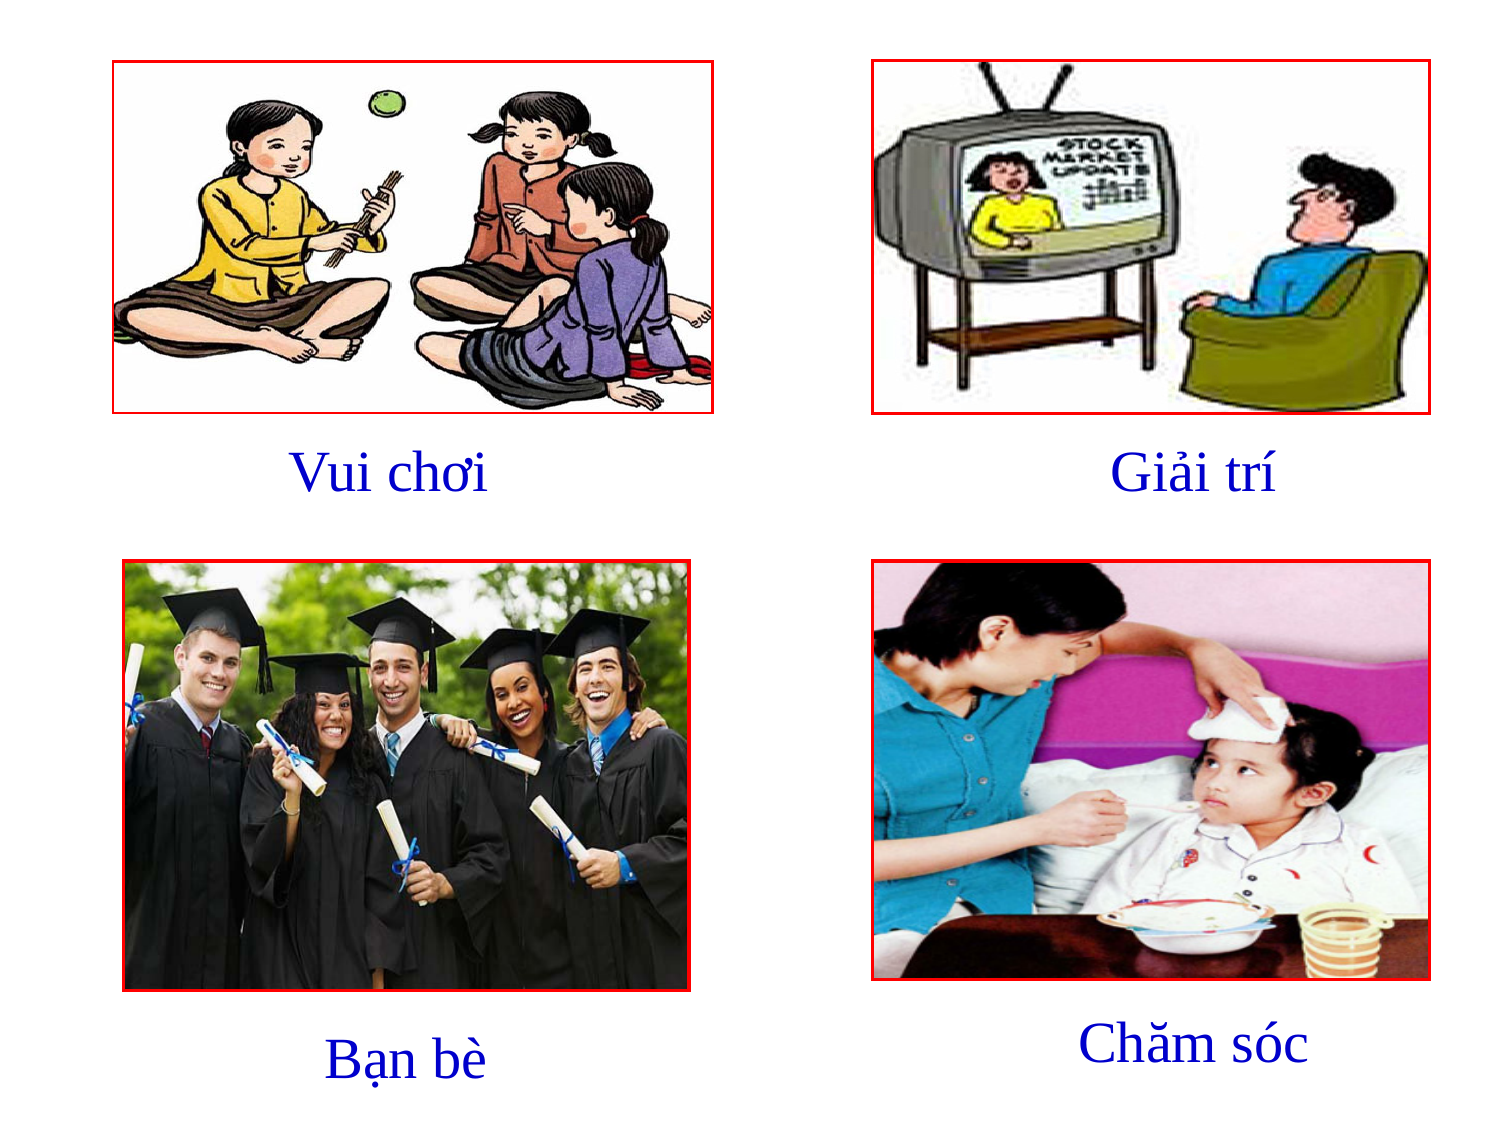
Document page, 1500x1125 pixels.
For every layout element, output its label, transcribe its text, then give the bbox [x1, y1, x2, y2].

picture [124, 562, 688, 989]
picture [873, 562, 1429, 979]
text_box Chăm sóc [1012, 988, 1375, 1096]
picture [873, 61, 1429, 412]
text_box Bạn bè [275, 999, 538, 1112]
text_box Giải trí [1062, 419, 1325, 525]
title Vui chơi [200, 422, 577, 525]
picture [113, 62, 712, 413]
